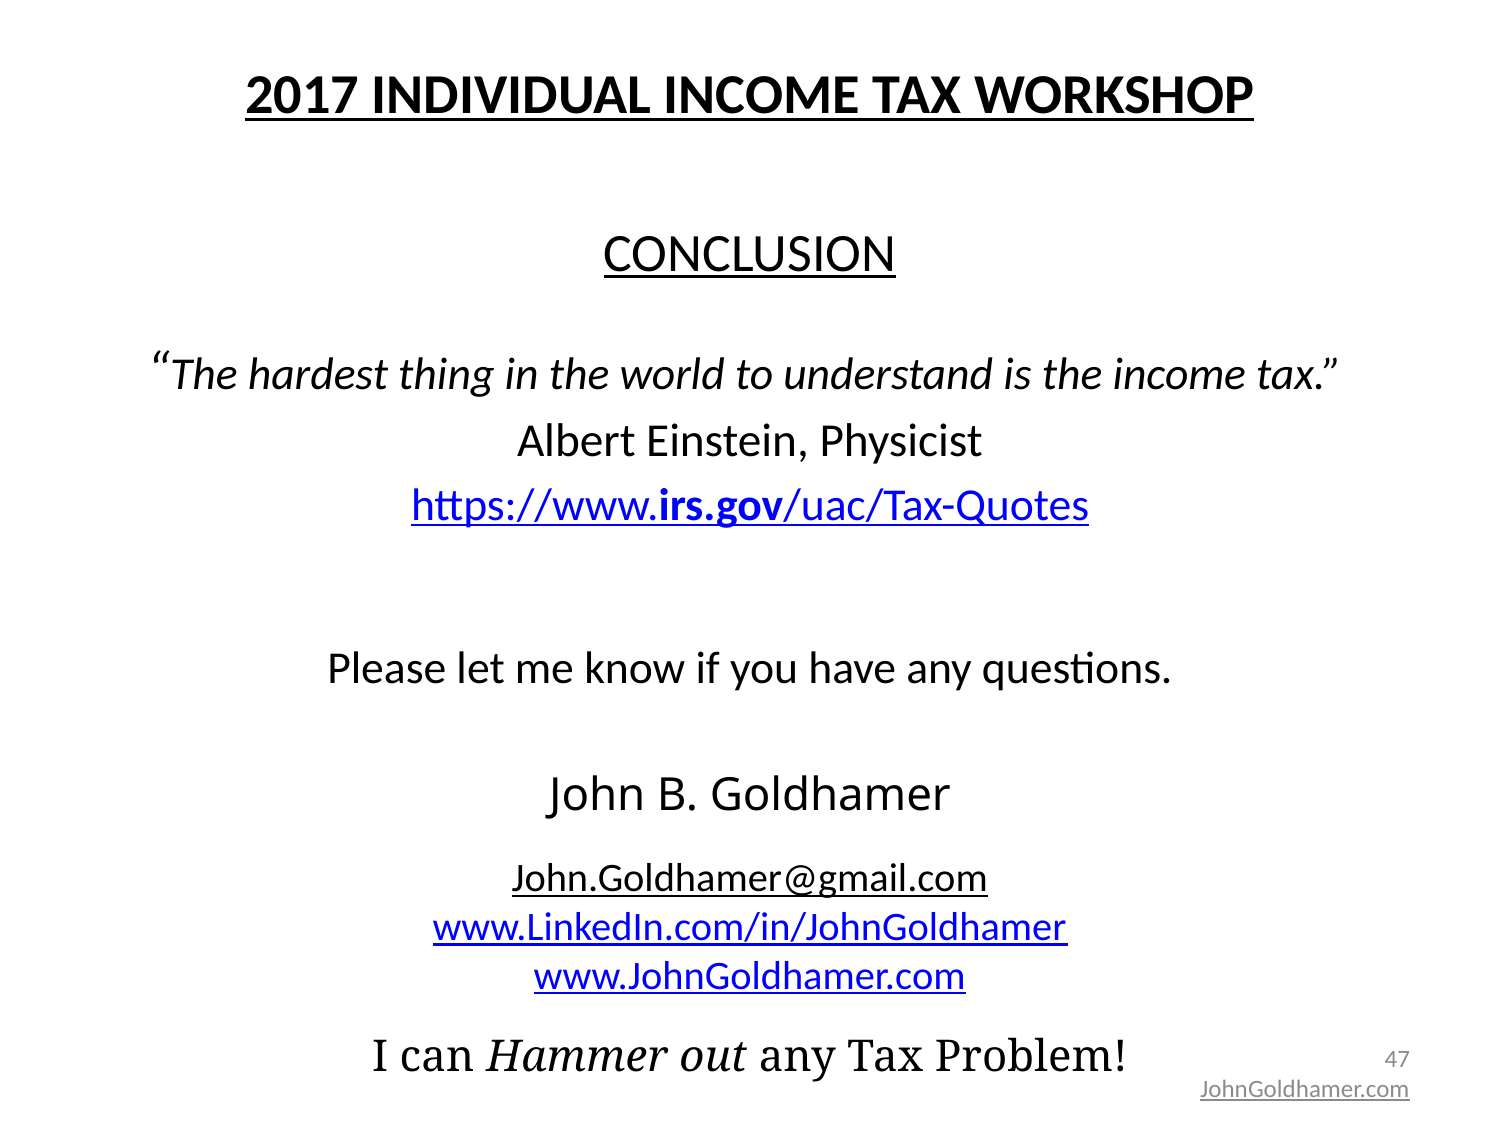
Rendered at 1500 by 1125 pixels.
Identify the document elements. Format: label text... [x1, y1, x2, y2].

list CONCLUSION “The hardest thing in the world to understand is the income tax.” Albert Einstein, Physicist https://www.irs.gov/uac/Tax-Quotes Please let me know if you have any questions. John B. Goldhamer John.Goldhamer@gmail.com www.LinkedIn.com/in/JohnGoldhamer www.JohnGoldhamer.com I can Hammer out any Tax Problem! [75, 162, 1425, 1088]
title 2017 INDIVIDUAL INCOME TAX WORKSHOP [75, 45, 1425, 138]
slide_number 47 JohnGoldhamer.com [1074, 1042, 1425, 1103]
